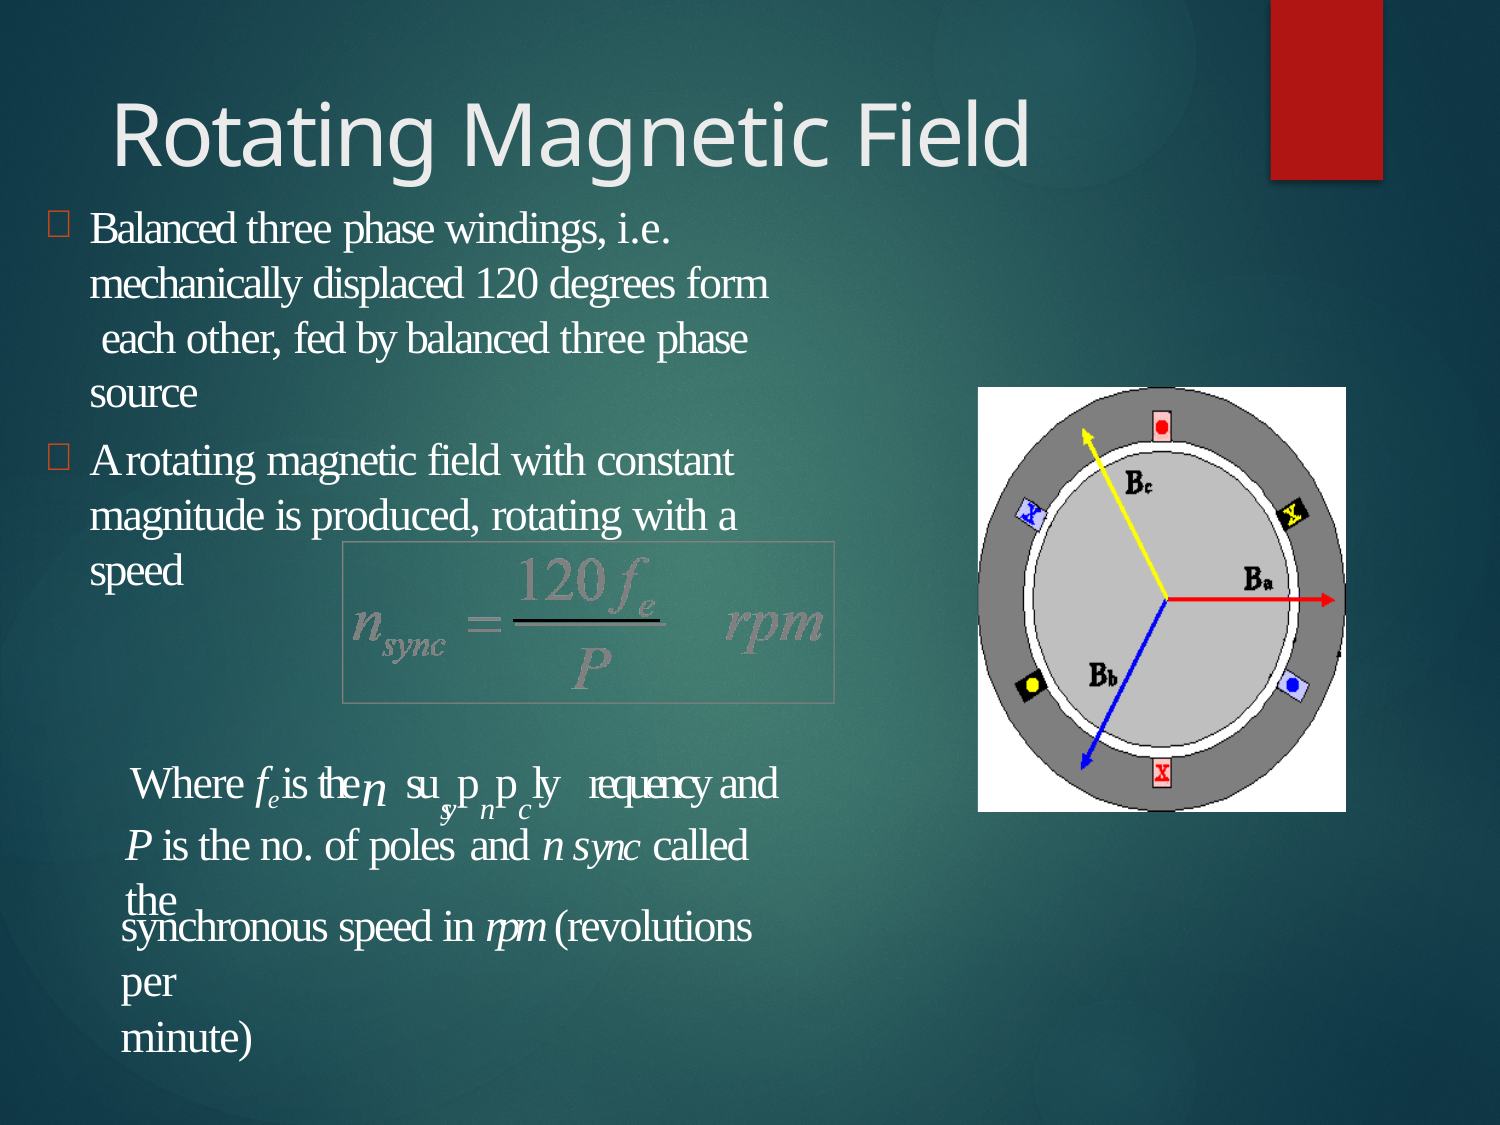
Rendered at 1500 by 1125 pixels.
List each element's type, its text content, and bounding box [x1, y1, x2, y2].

text_box P is the no. of poles and n sync called the [118, 811, 792, 925]
text_box Balanced three phase windings, i.e. mechanically displaced 120 degrees form each other, fed by balanced three phase source A rotating magnetic field with constant magnitude is produced, rotating with a speed [42, 195, 836, 595]
text_box synchronous speed in rpm (revolutions per minute) [118, 894, 820, 1062]
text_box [341, 540, 836, 705]
title Rotating Magnetic Field [107, 76, 1138, 267]
text_box Where fe is then susypnpcly requency and [123, 704, 863, 827]
text_box [977, 387, 1346, 812]
